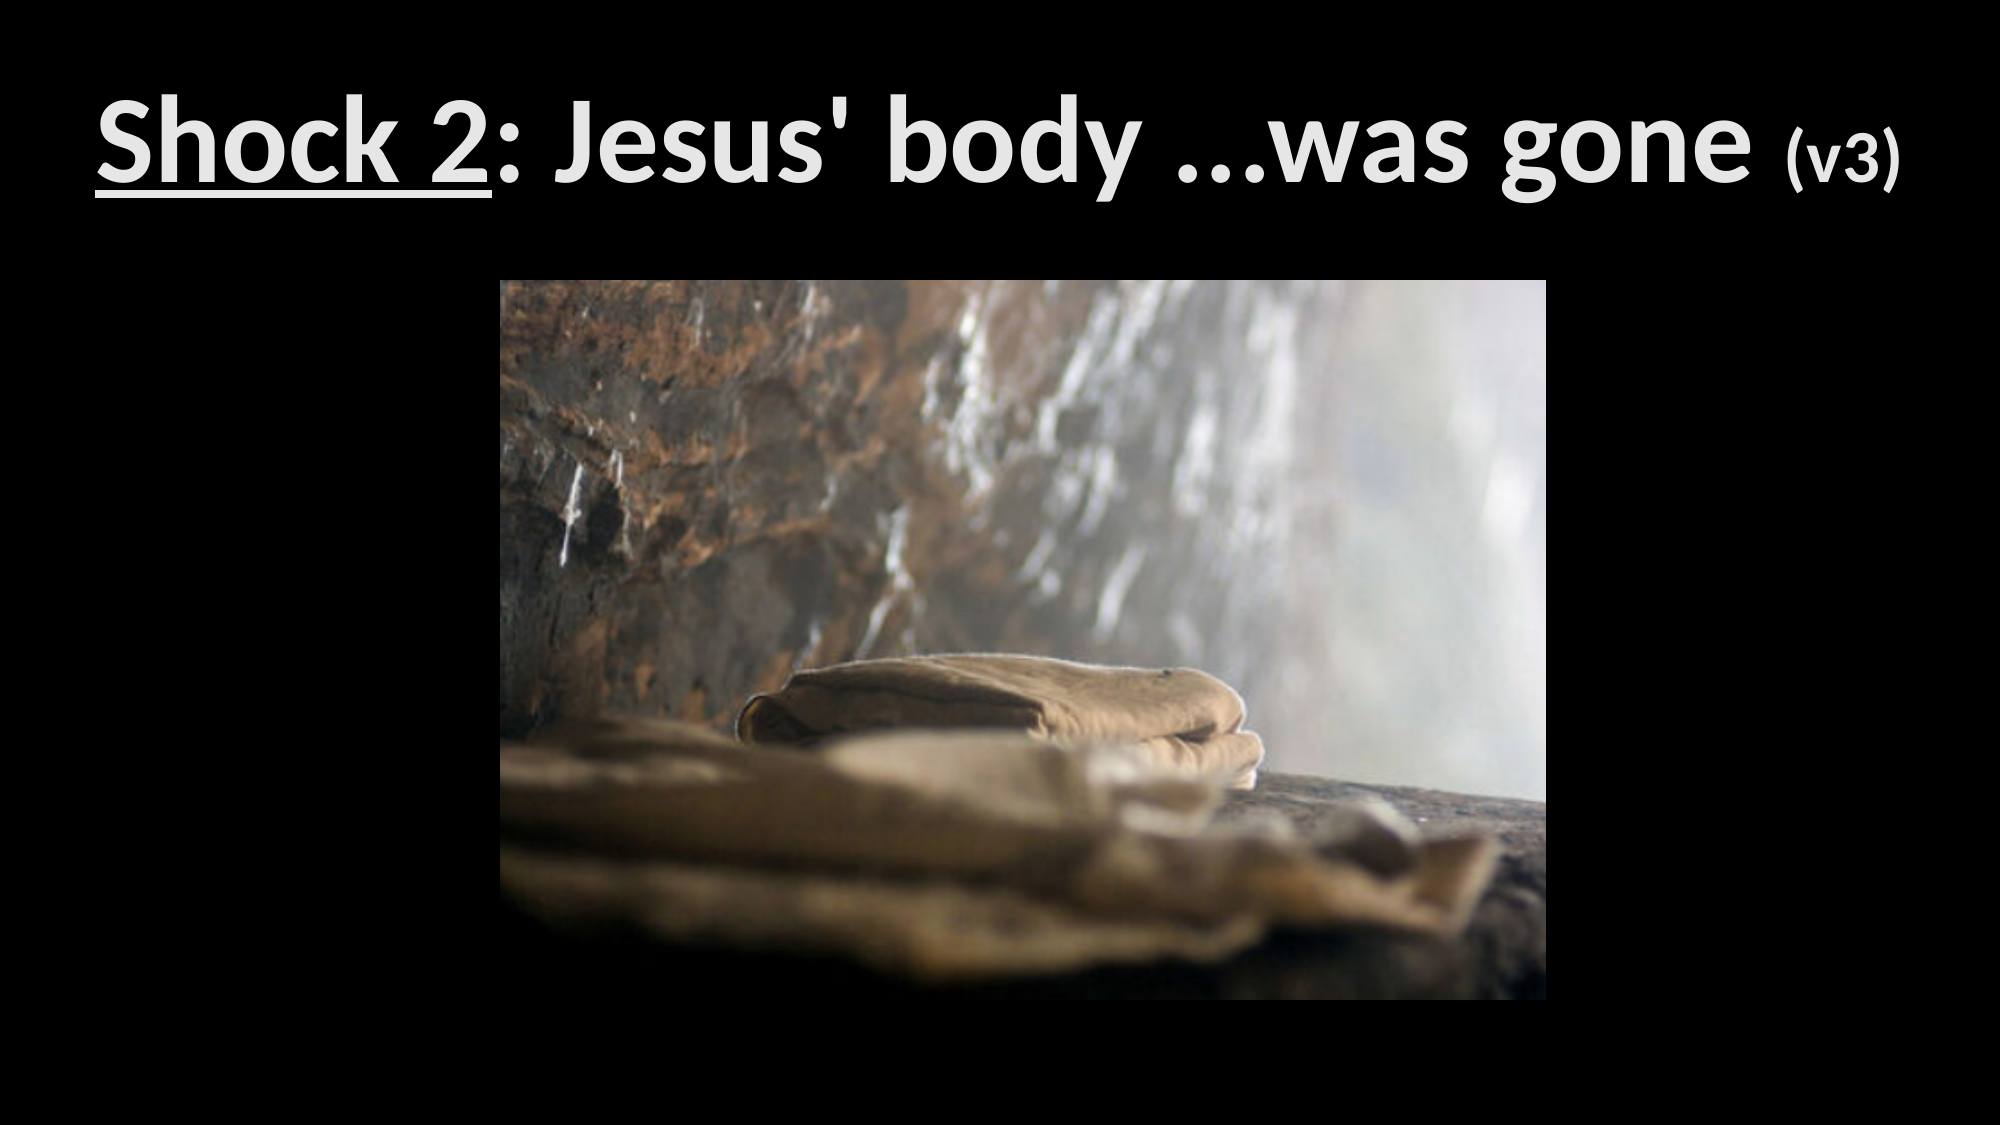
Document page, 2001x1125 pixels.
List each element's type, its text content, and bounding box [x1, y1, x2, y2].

text_box Shock 2: Jesus' body ...was gone (v3) [0, 50, 2000, 215]
picture [499, 280, 1546, 1000]
